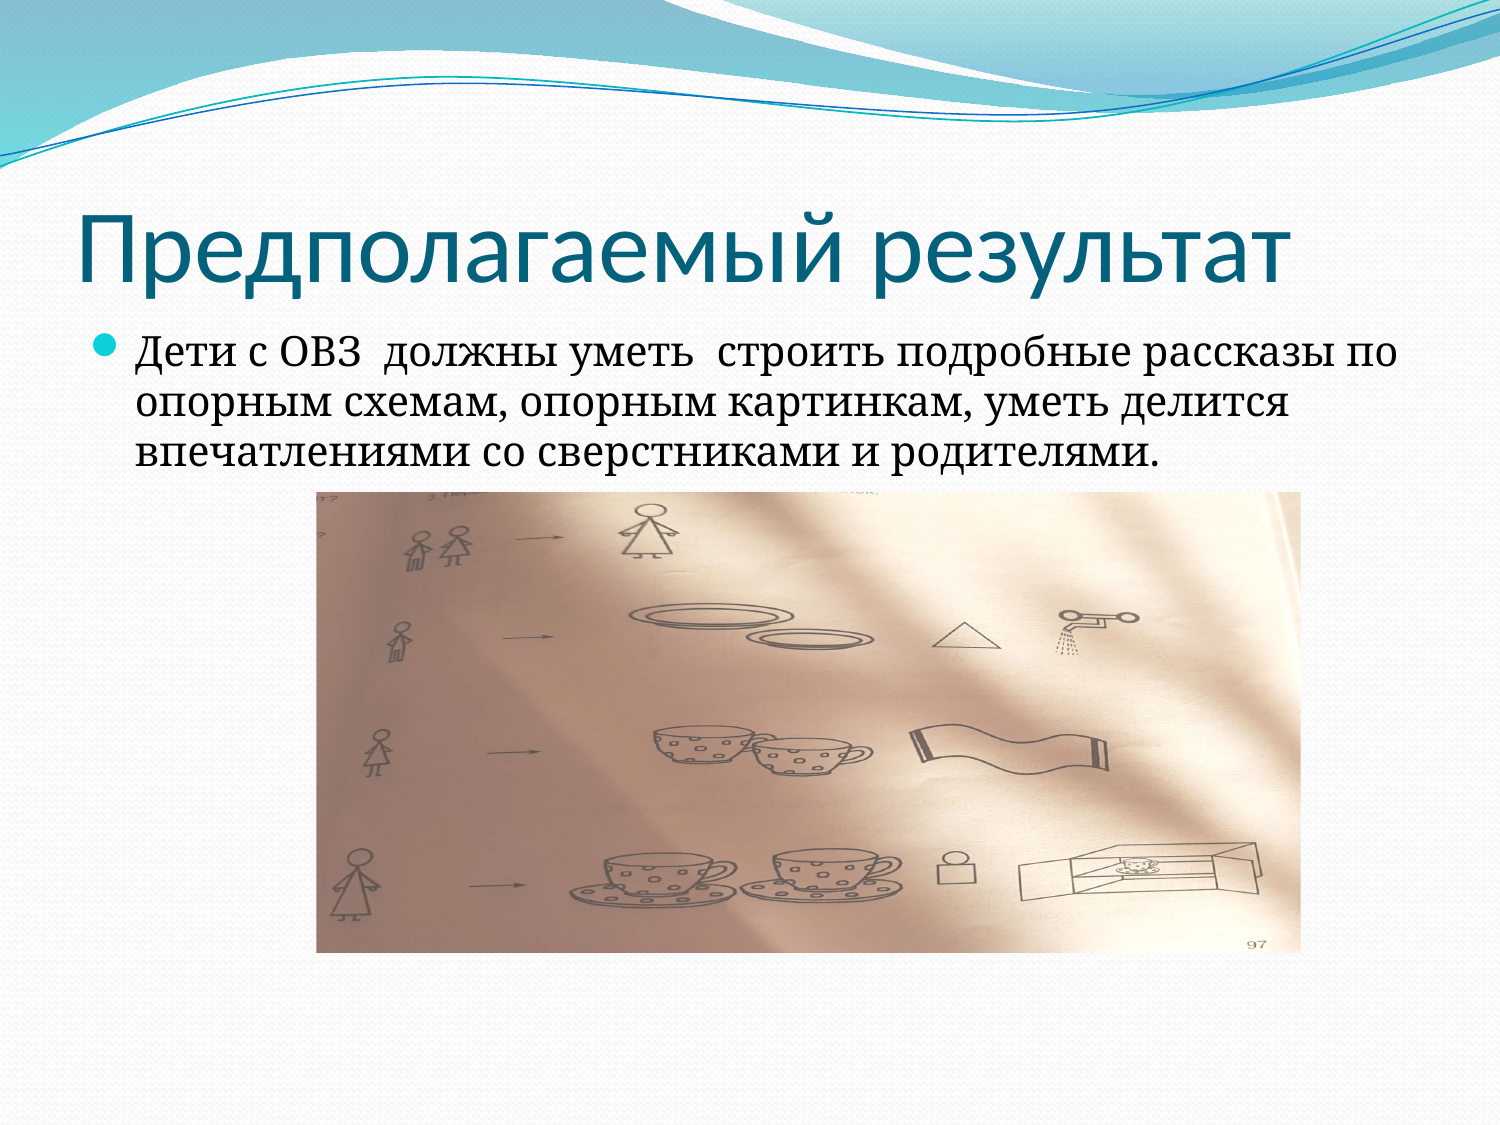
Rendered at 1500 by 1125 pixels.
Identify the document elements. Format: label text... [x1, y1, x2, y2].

title Предполагаемый результат [75, 115, 1425, 303]
picture [316, 491, 1302, 954]
list Дети с ОВЗ должны уметь строить подробные рассказы по опорным схемам, опорным картинкам, уметь делится впечатлениями со сверстниками и родителями. [75, 317, 1425, 1038]
